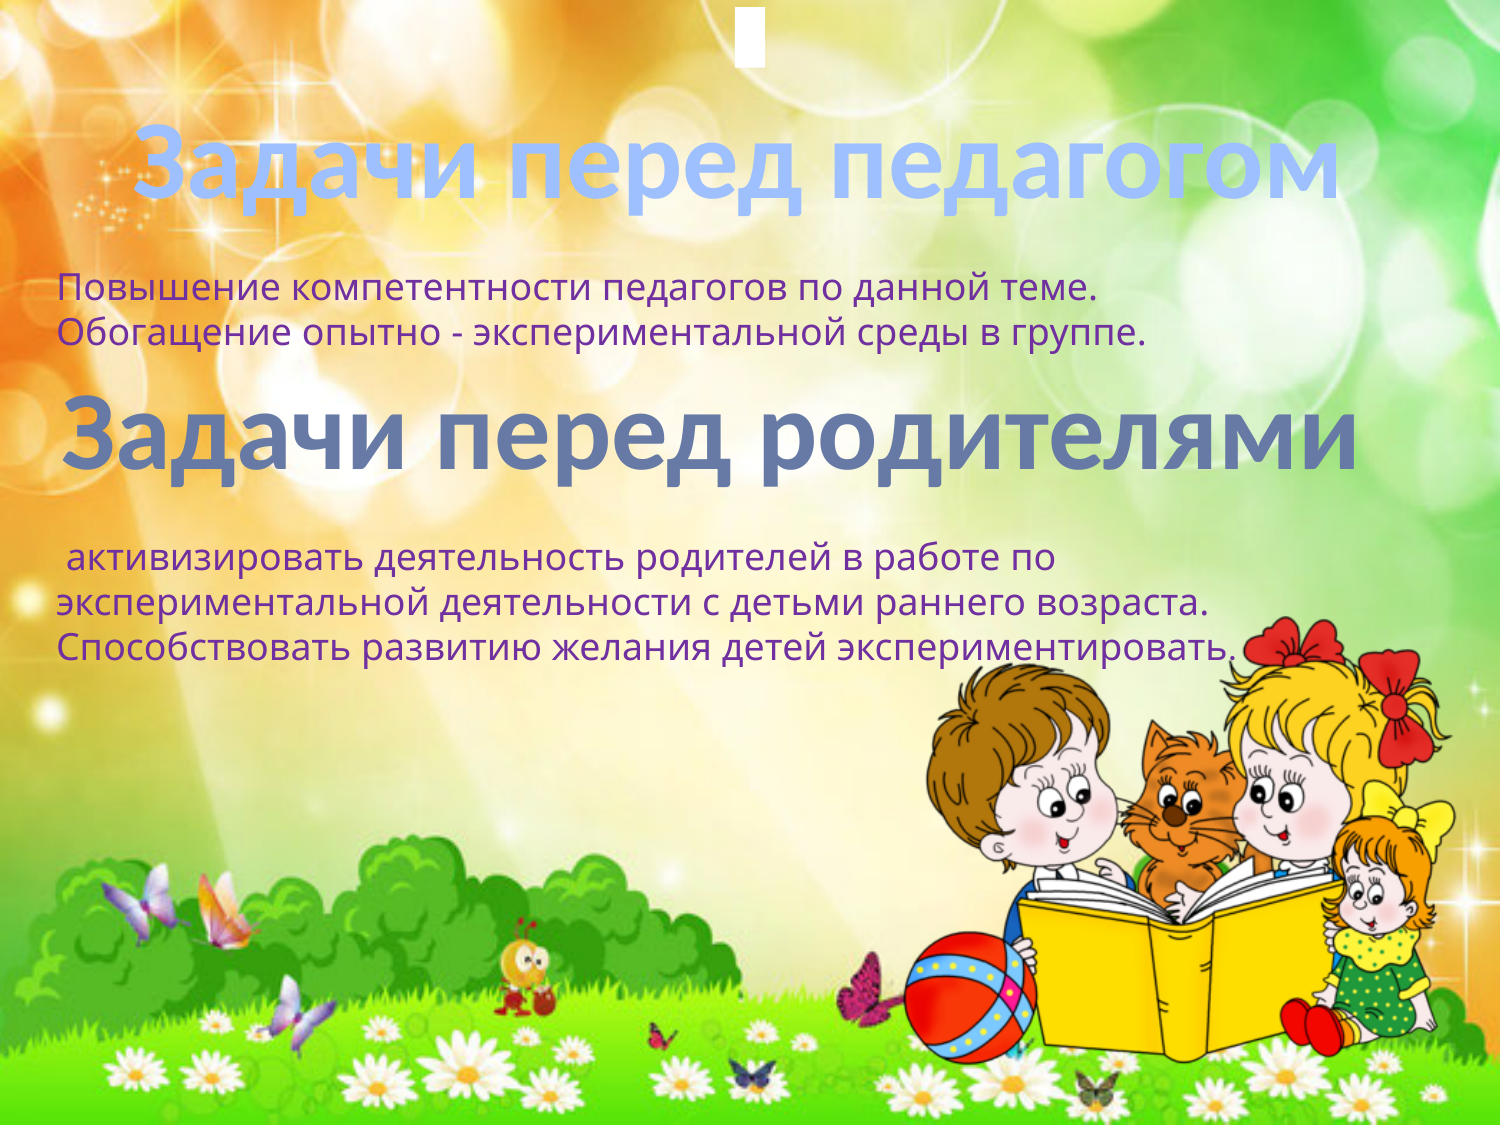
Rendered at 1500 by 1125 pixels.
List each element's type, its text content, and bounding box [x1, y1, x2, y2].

text_box Задачи перед педагогом [117, 78, 1360, 229]
text_box [734, 7, 766, 68]
picture [0, 0, 1500, 1125]
text_box Повышение компетентности педагогов по данной теме. Обогащение опытно - экспериментальной среды в группе. активизировать деятельность родителей в работе по экспериментальной деятельности с детьми раннего возраста. Способствовать развитию желания детей экспериментировать. [41, 255, 1388, 349]
text_box Задачи перед родителями [0, 349, 1424, 500]
text_box Повышение компетентности педагогов по данной теме. Обогащение опытно - экспериментальной среды в группе. активизировать деятельность родителей в работе по экспериментальной деятельности с детьми раннего возраста. Способствовать развитию желания детей экспериментировать. [41, 500, 1388, 676]
